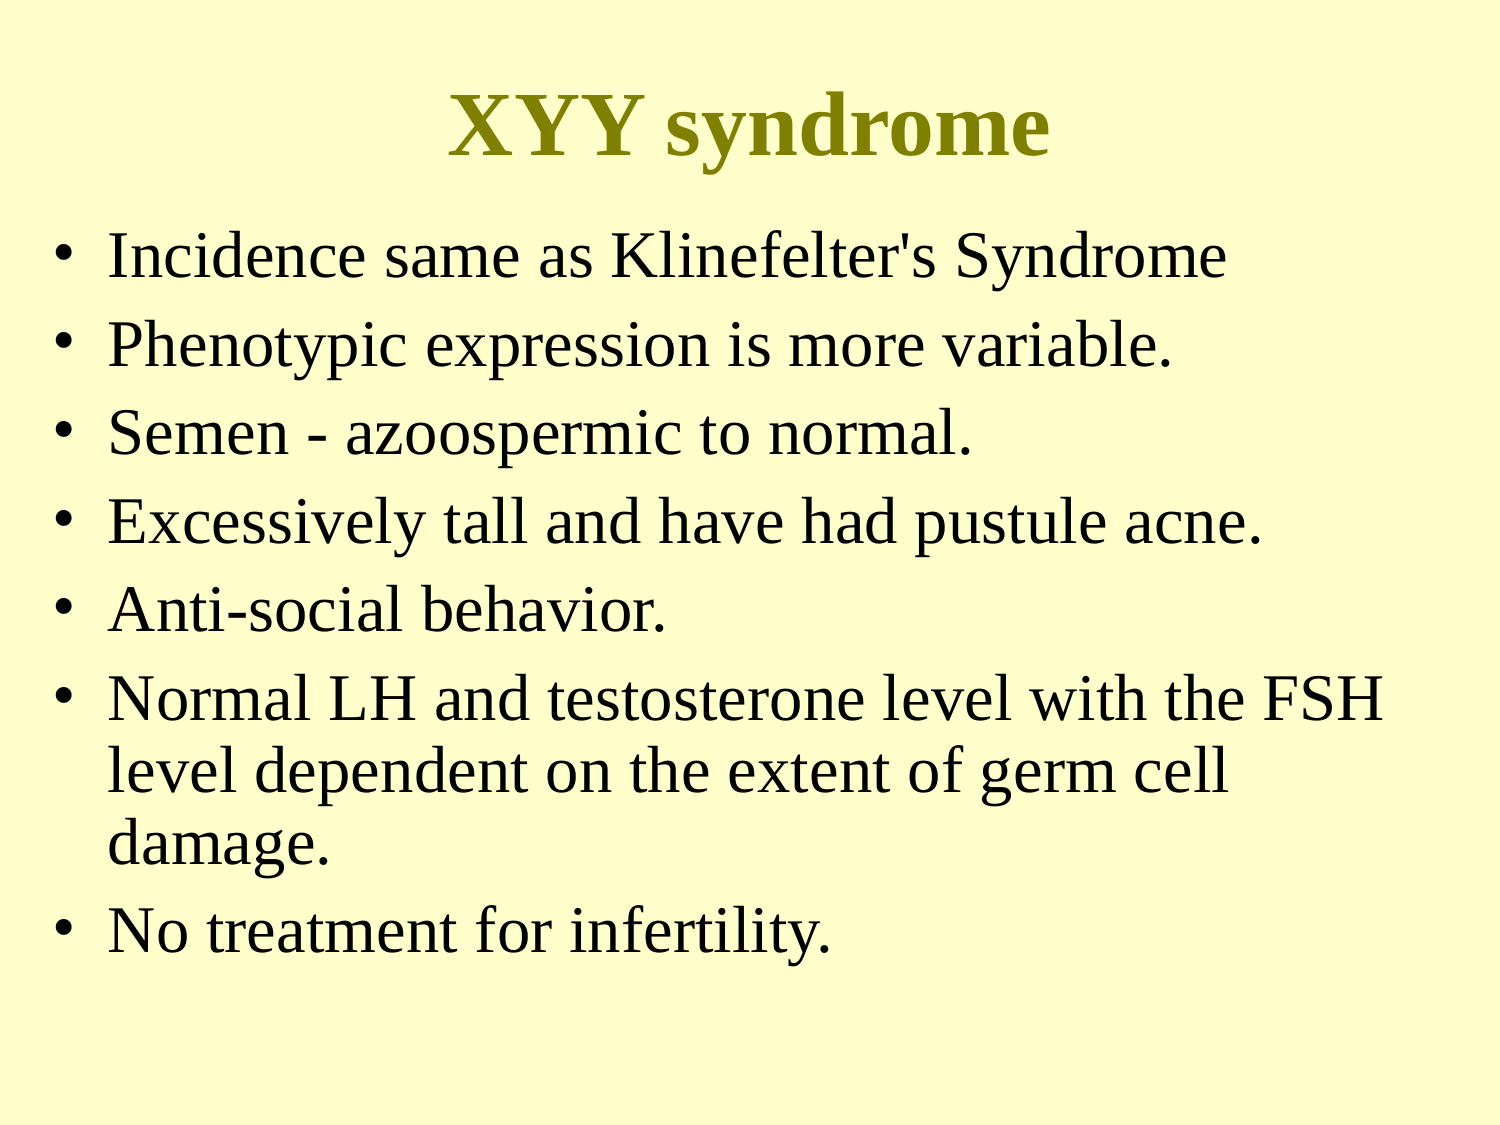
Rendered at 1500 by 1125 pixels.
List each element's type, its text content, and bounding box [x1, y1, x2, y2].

text_box XYY syndrome [112, 37, 1388, 200]
text_box Incidence same as Klinefelter's Syndrome Phenotypic expression is more variable. Semen - azoospermic to normal. Excessively tall and have had pustule acne. Anti-social behavior. Normal LH and testosterone level with the FSH level dependent on the extent of germ cell damage. No treatment for infertility. [37, 212, 1463, 1000]
